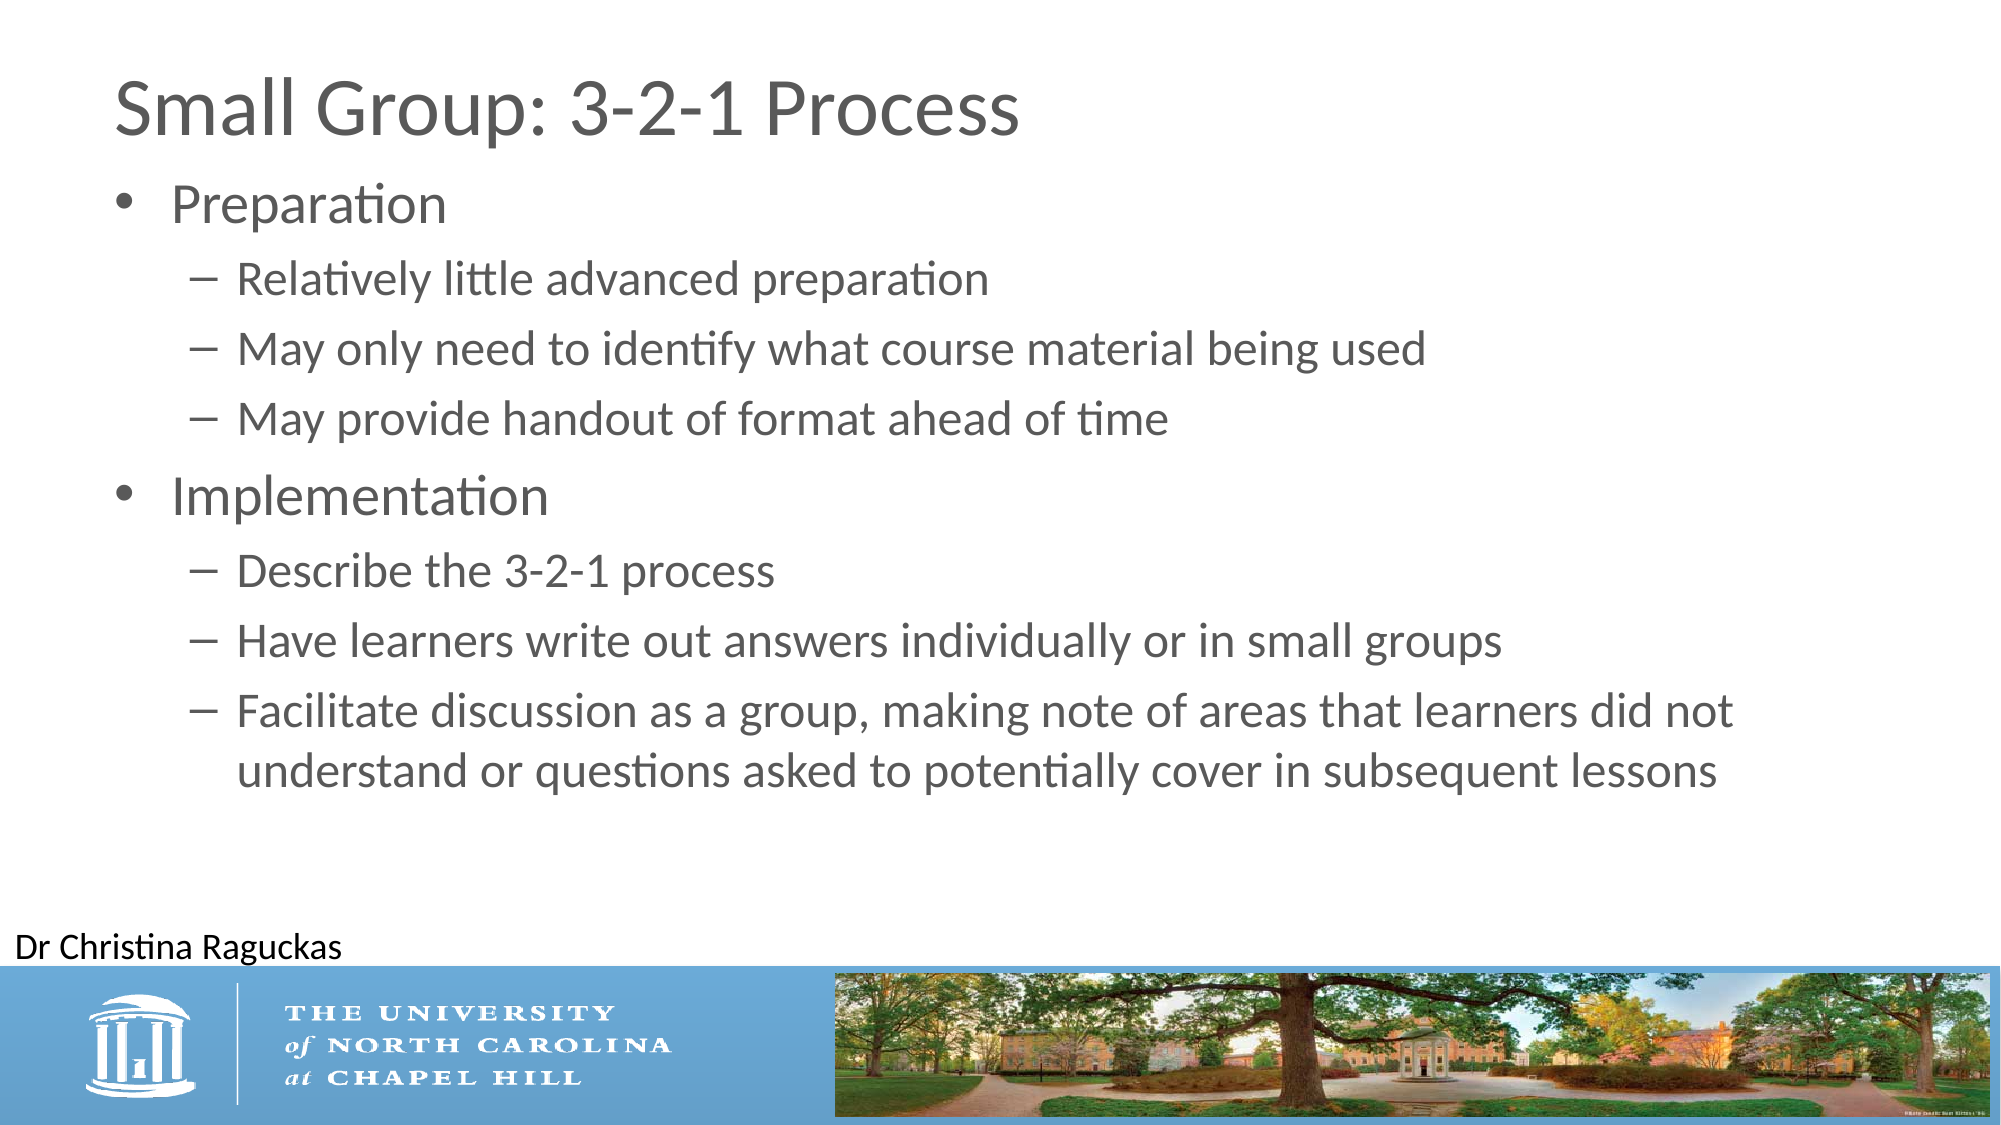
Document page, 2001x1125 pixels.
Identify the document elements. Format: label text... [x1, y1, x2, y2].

text_box Dr Christina Raguckas [0, 914, 853, 950]
title Small Group: 3-2-1 Process [99, 45, 1900, 158]
picture [835, 973, 1990, 1117]
picture [86, 983, 672, 1105]
list Preparation Relatively little advanced preparation May only need to identify what course material being used May provide handout of format ahead of time Implementation Describe the 3-2-1 process Have learners write out answers individually or in small groups Facilitate discussion as a group, making note of areas that learners did not understand or questions asked to potentially cover in subsequent lessons [99, 158, 1900, 828]
